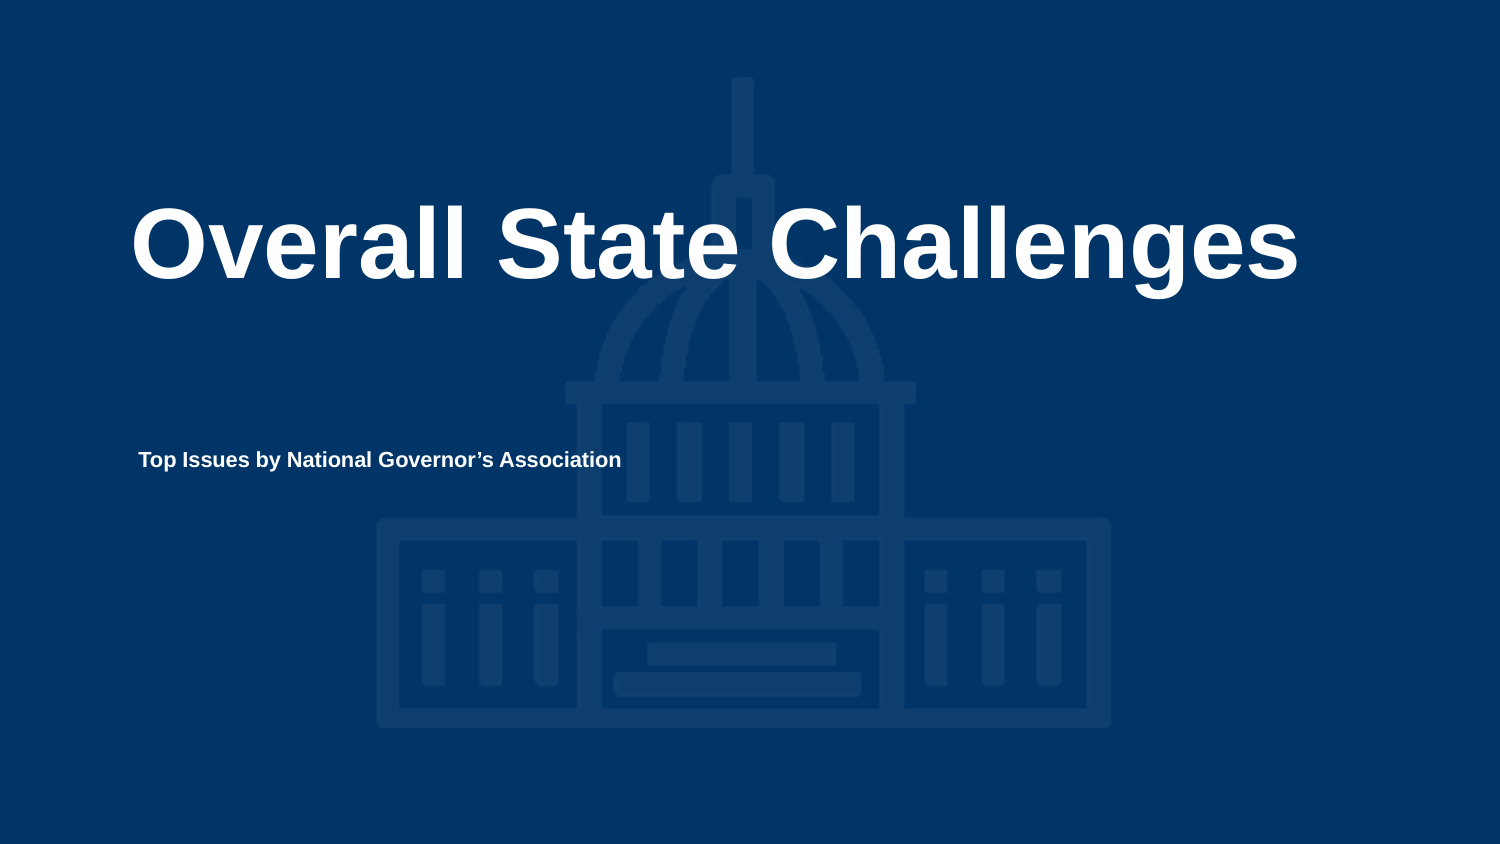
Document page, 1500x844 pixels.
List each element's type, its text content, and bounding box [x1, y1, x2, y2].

text_box Overall State Challenges [1120, 163, 1331, 281]
text_box Top Issues by National Governor’s Association [123, 433, 358, 484]
picture [363, 77, 1116, 729]
text_box Overall State Challenges [115, 163, 358, 281]
